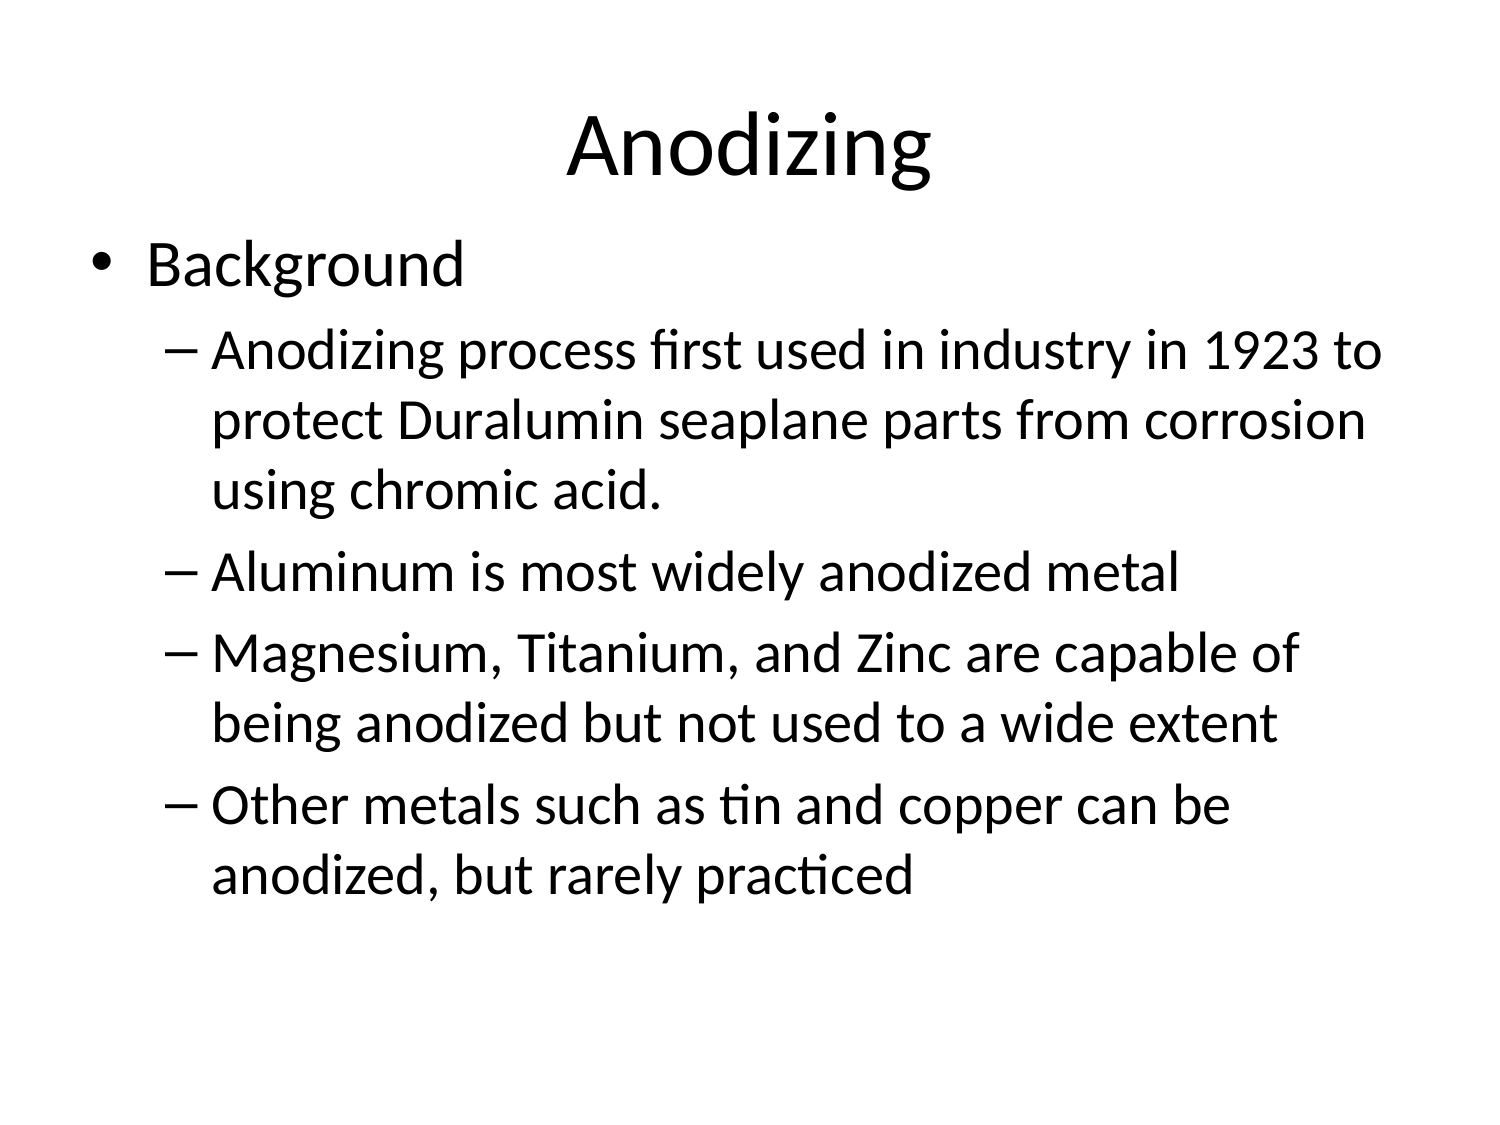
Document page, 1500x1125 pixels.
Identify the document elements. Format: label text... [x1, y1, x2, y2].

list Background Anodizing process first used in industry in 1923 to protect Duralumin seaplane parts from corrosion using chromic acid. Aluminum is most widely anodized metal Magnesium, Titanium, and Zinc are capable of being anodized but not used to a wide extent Other metals such as tin and copper can be anodized, but rarely practiced [75, 212, 1425, 955]
title Anodizing [75, 45, 1425, 212]
